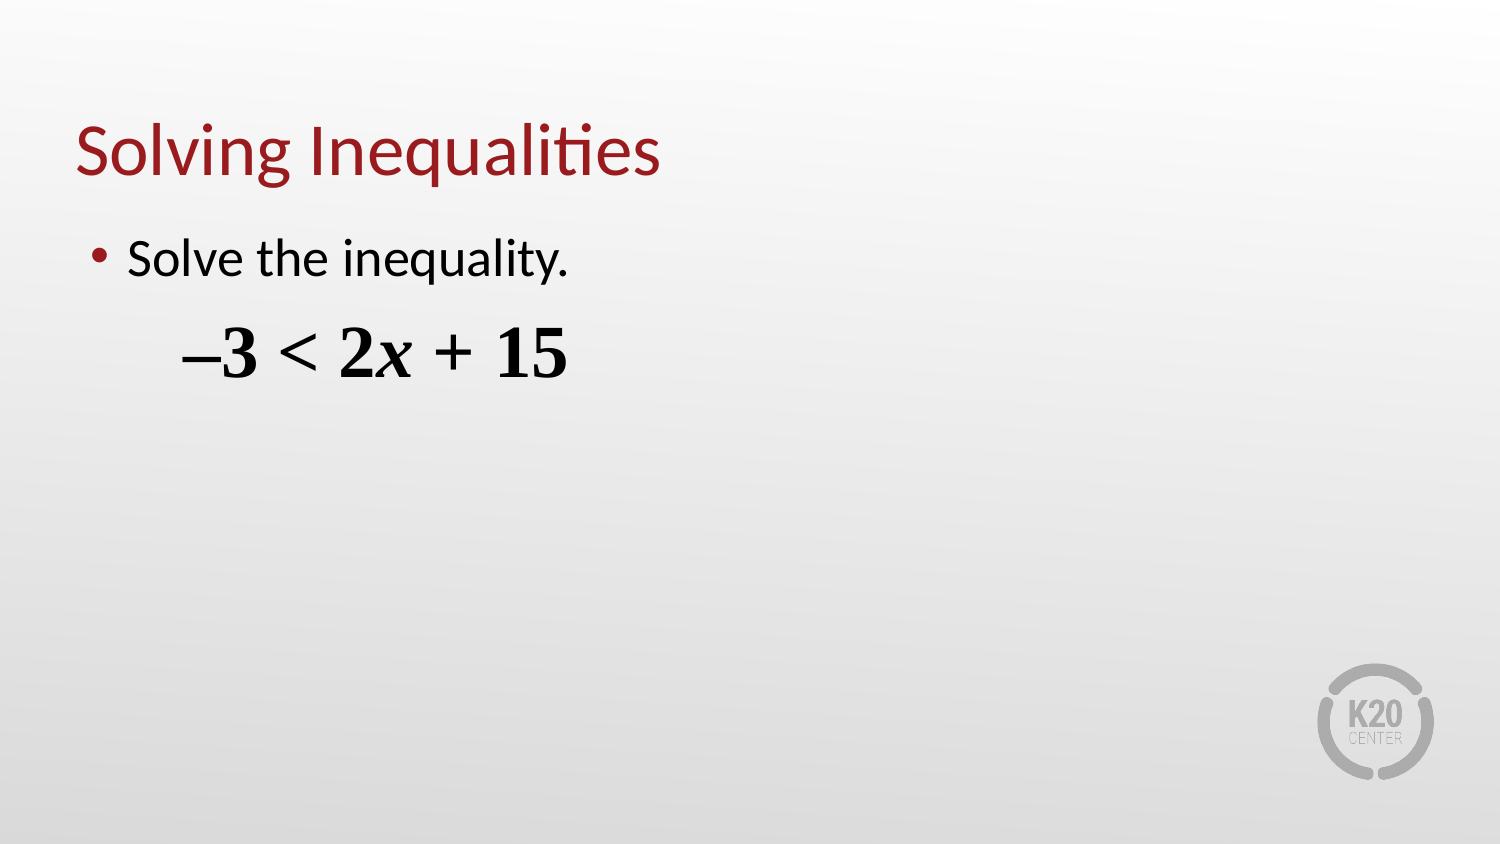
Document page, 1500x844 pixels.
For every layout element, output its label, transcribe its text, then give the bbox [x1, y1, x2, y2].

list Solve the inequality. –3 < 2x + 15 [75, 214, 1425, 779]
title Solving Inequalities [75, 50, 1425, 191]
